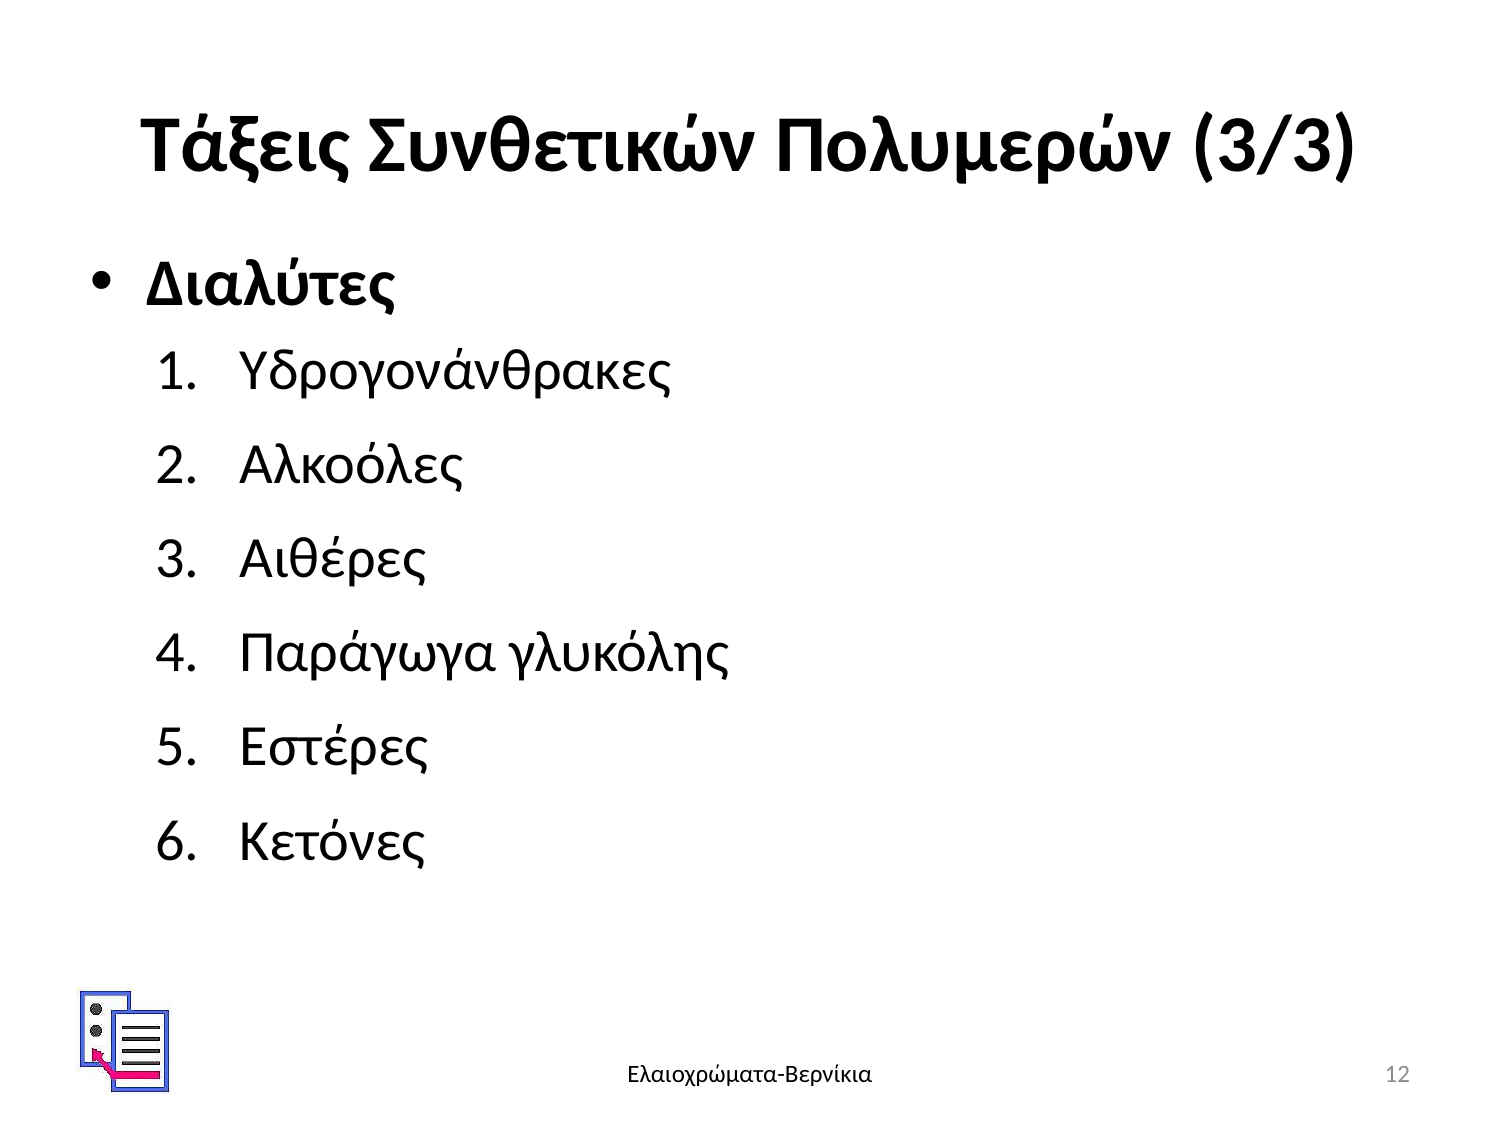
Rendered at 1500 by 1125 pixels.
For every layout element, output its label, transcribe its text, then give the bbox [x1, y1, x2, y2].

text_box Διαλύτες Υδρογονάνθρακες Αλκοόλες Αιθέρες Παράγωγα γλυκόλης Εστέρες Κετόνες [74, 231, 1425, 1005]
picture [76, 987, 172, 1095]
slide_number 12 [1074, 1042, 1425, 1103]
footer Ελαιοχρώματα-Βερνίκια [512, 1042, 988, 1103]
title Τάξεις Συνθετικών Πολυμερών (3/3) [75, 45, 1425, 231]
